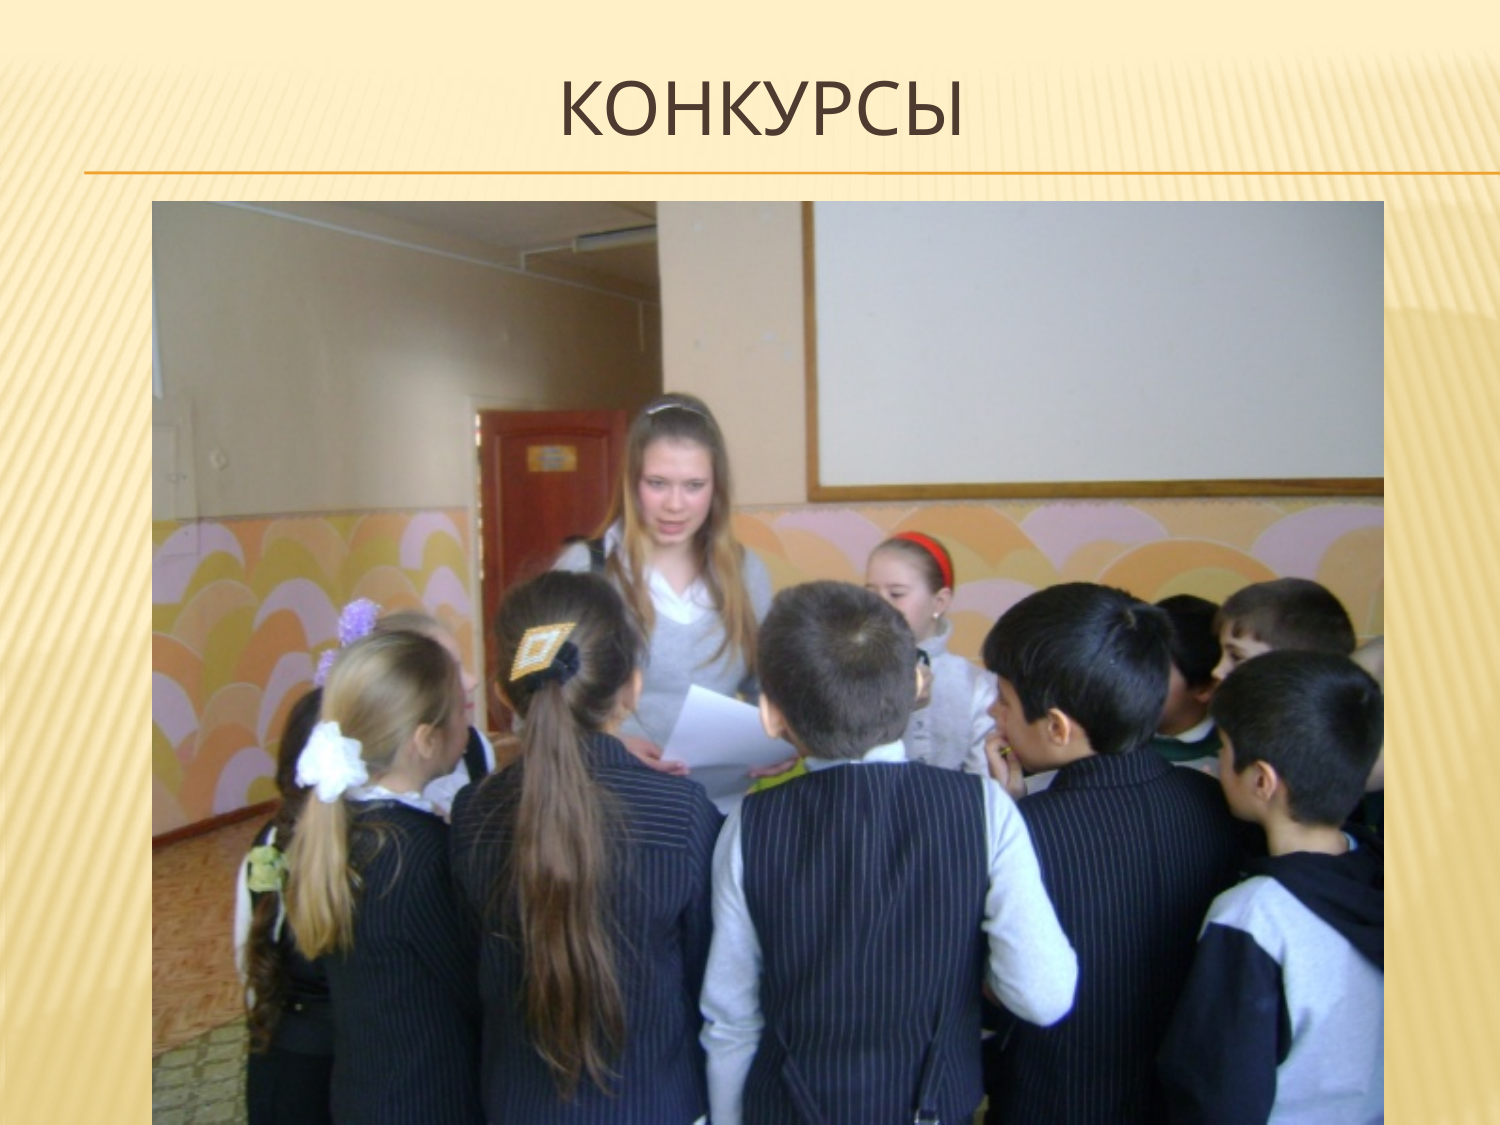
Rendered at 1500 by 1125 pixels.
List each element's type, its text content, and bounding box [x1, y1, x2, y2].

picture [152, 201, 1384, 1125]
title конкурсы [50, 35, 1475, 176]
